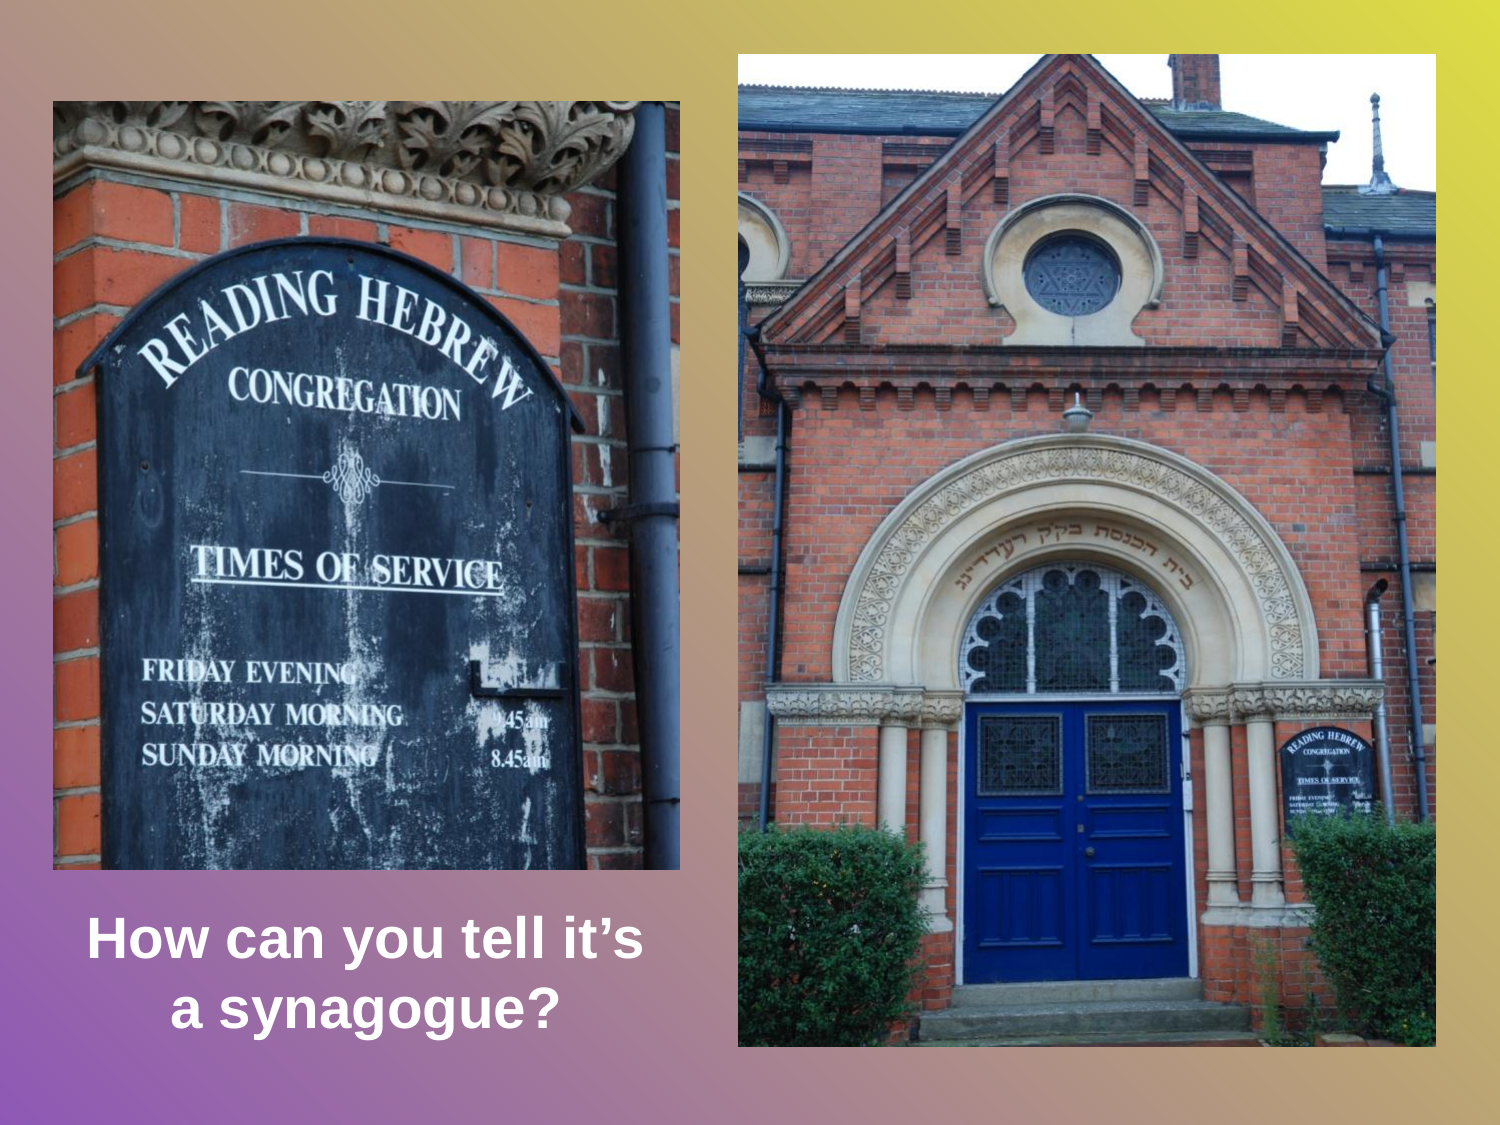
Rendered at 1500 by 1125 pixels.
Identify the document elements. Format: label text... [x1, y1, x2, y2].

picture [52, 101, 680, 870]
text_box How can you tell it’s a synagogue? [64, 893, 668, 1048]
picture [737, 54, 1436, 1048]
